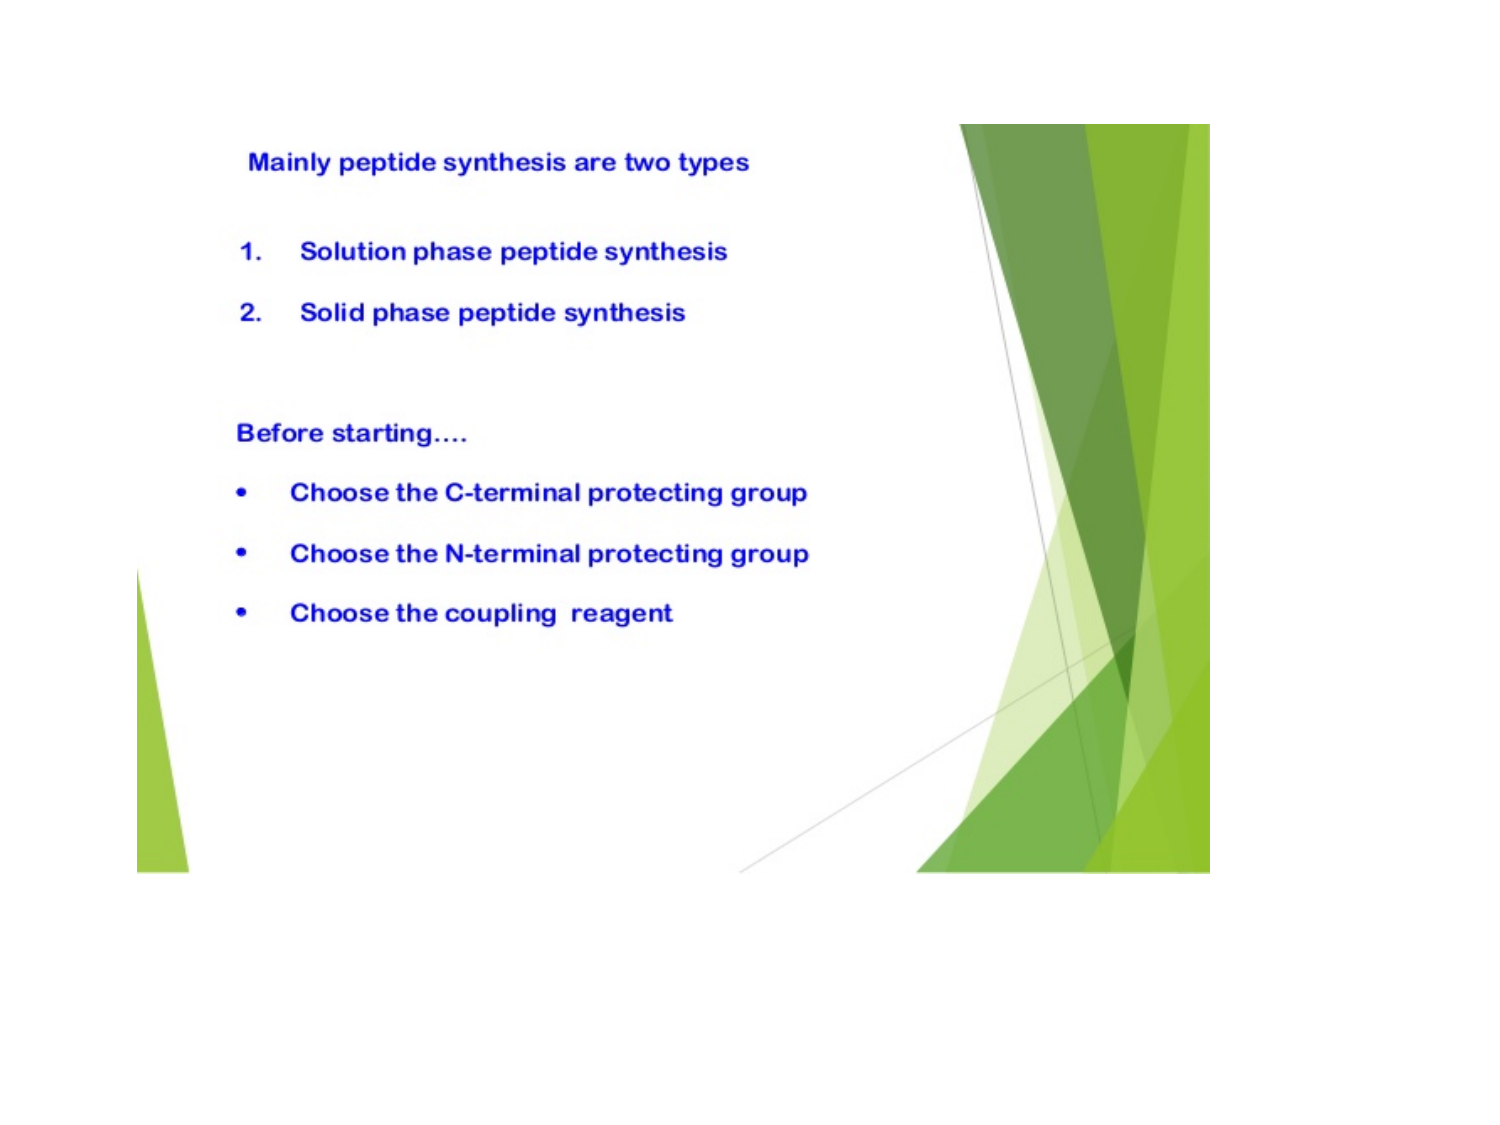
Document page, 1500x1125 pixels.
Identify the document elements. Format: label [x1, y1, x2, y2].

picture [137, 124, 1210, 874]
